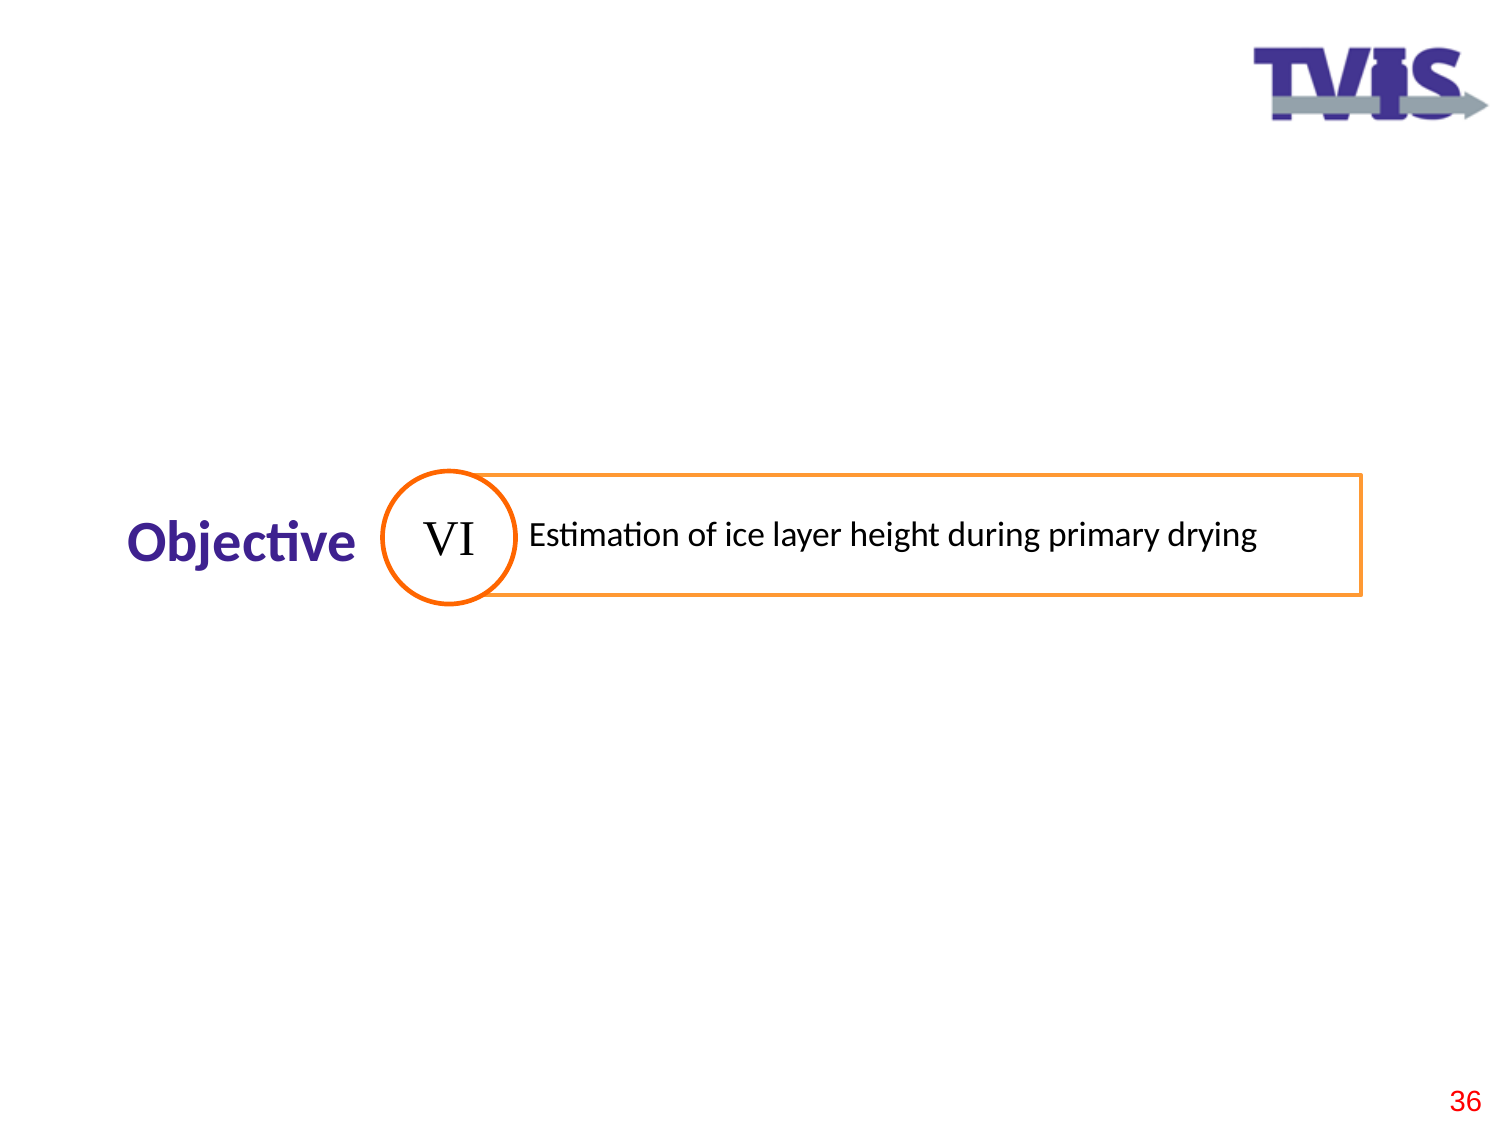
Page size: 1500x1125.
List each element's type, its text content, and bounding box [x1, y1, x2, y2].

title Objective [112, 478, 377, 599]
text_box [382, 470, 1362, 605]
picture [1251, 44, 1493, 126]
